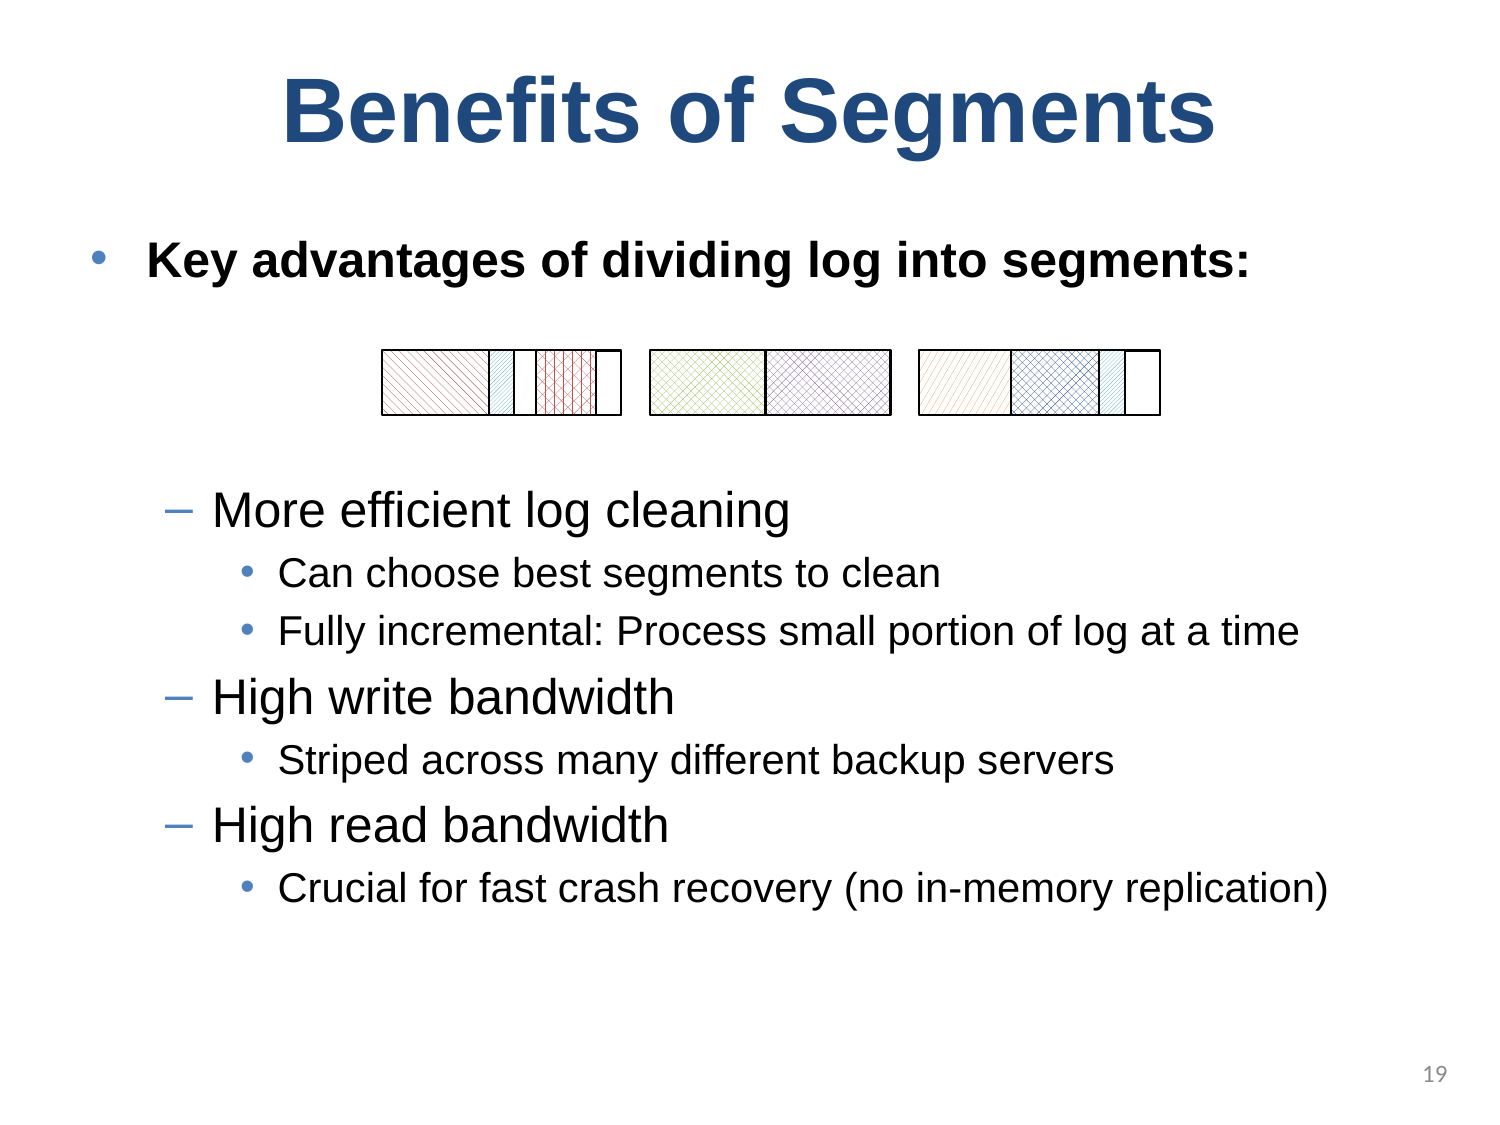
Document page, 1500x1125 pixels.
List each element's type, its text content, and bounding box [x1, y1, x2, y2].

title Benefits of Segments [75, 12, 1425, 200]
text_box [381, 349, 622, 416]
slide_number 19 [1112, 1042, 1463, 1103]
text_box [649, 349, 891, 416]
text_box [918, 350, 1161, 416]
list Key advantages of dividing log into segments: More efficient log cleaning Can choose best segments to clean Fully incremental: Process small portion of log at a time High write bandwidth Striped across many different backup servers High read bandwidth Crucial for fast crash recovery (no in-memory replication) [75, 220, 1425, 963]
